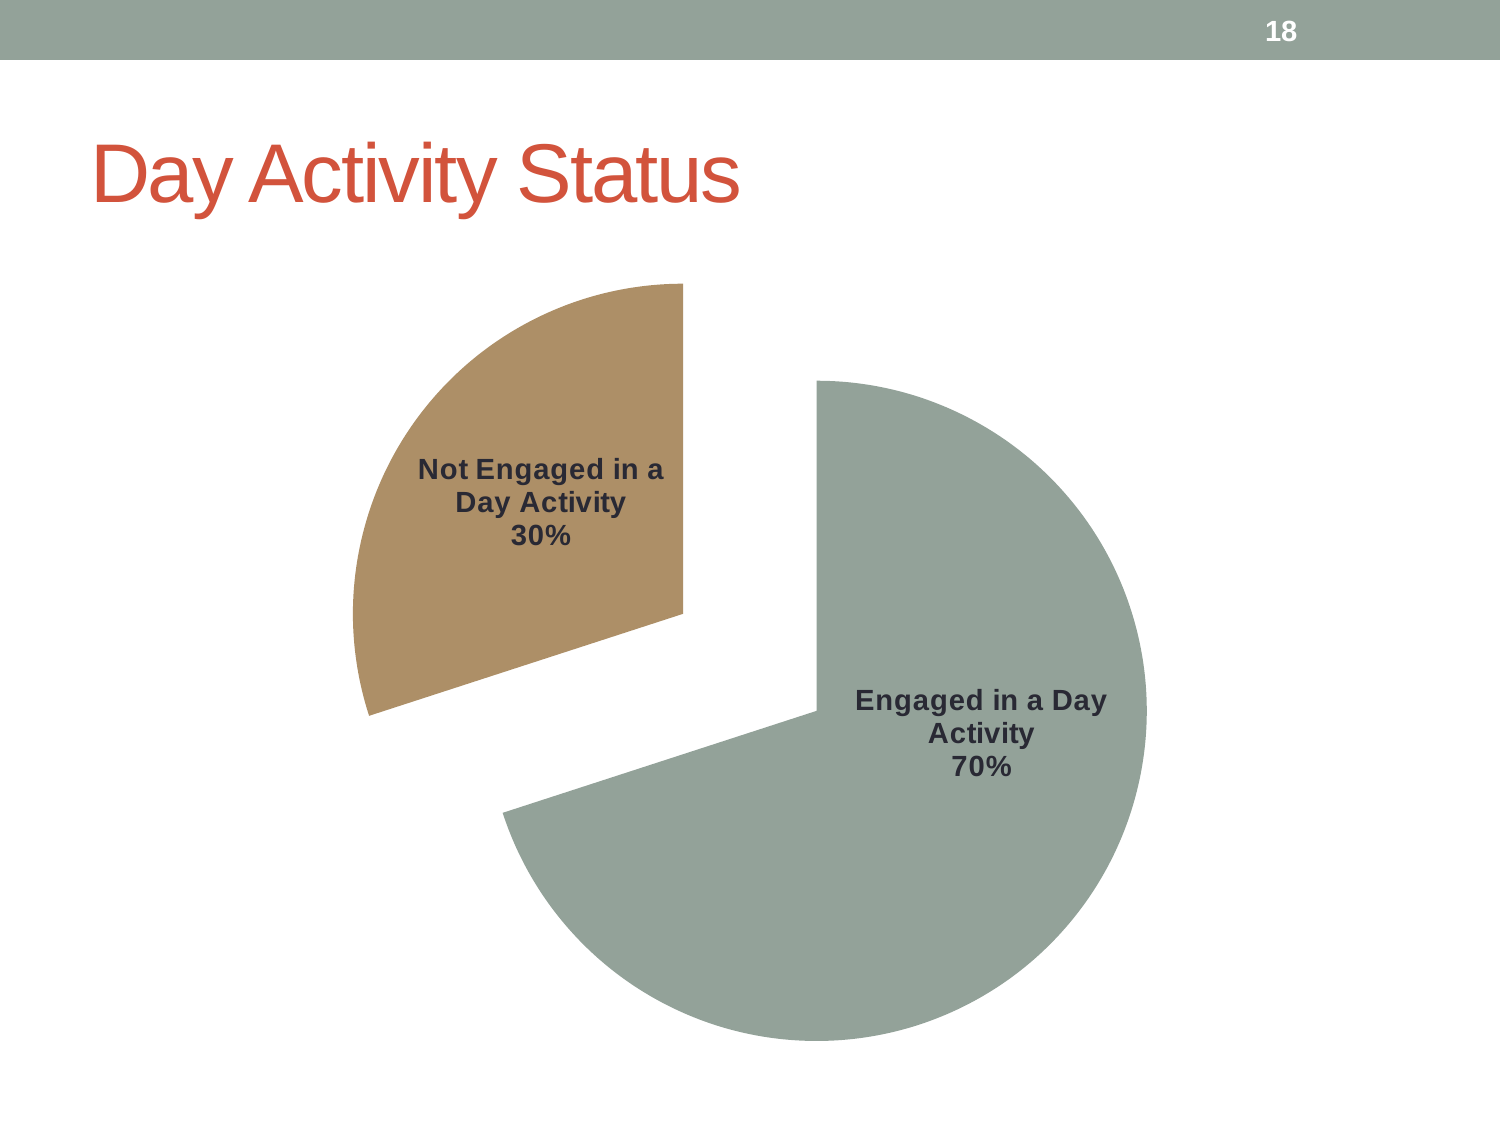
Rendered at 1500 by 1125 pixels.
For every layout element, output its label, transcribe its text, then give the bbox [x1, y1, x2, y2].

chart [37, 237, 1476, 1101]
title Day Activity Status [75, 87, 1425, 235]
slide_number 18 [1250, 3, 1425, 57]
